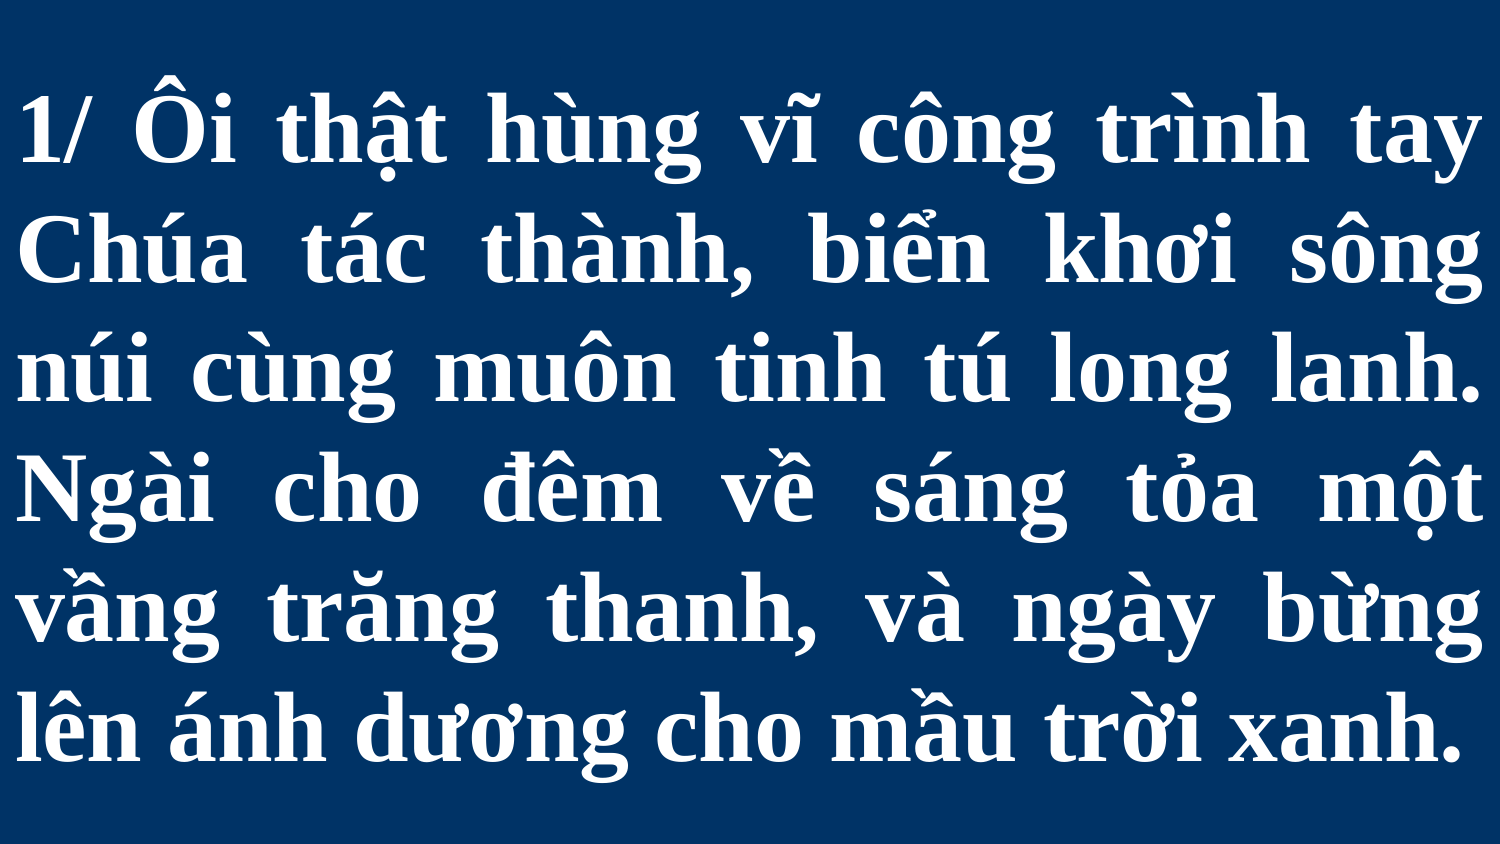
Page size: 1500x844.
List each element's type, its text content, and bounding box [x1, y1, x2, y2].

title 1/ Ôi thật hùng vĩ công trình tay Chúa tác thành, biển khơi sông núi cùng muôn tinh tú long lanh. Ngài cho đêm về sáng tỏa một vầng trăng thanh, và ngày bừng lên ánh dương cho mầu trời xanh. [0, 0, 1500, 844]
